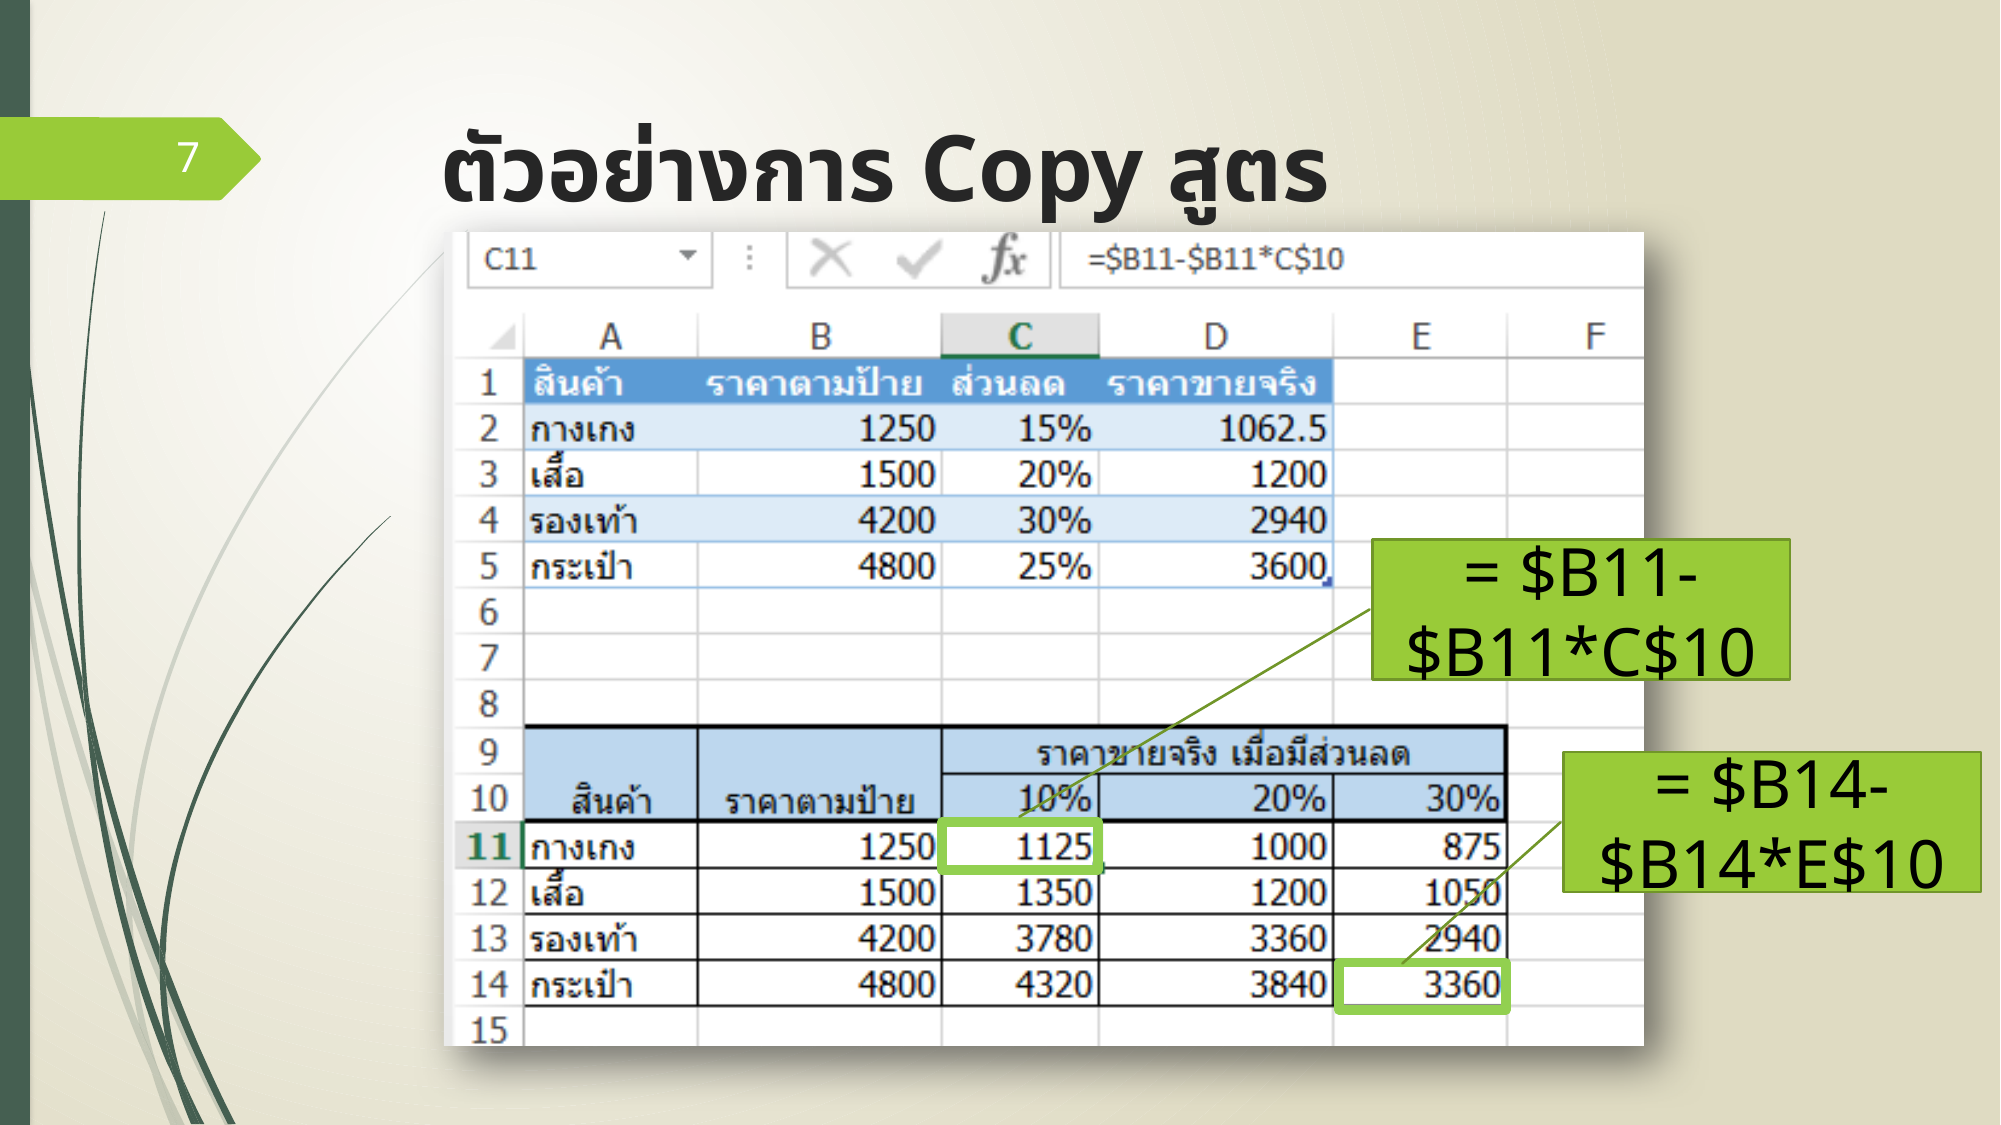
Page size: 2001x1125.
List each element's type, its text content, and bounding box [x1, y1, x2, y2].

title ตัวอย่างการ Copy สูตร [425, 102, 1888, 313]
text_box = $B11-$B11*C$10 [1648, 538, 1791, 681]
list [443, 232, 1645, 1047]
slide_number 7 [87, 129, 216, 190]
text_box = $B14-$B14*E$10 [1648, 751, 1982, 893]
